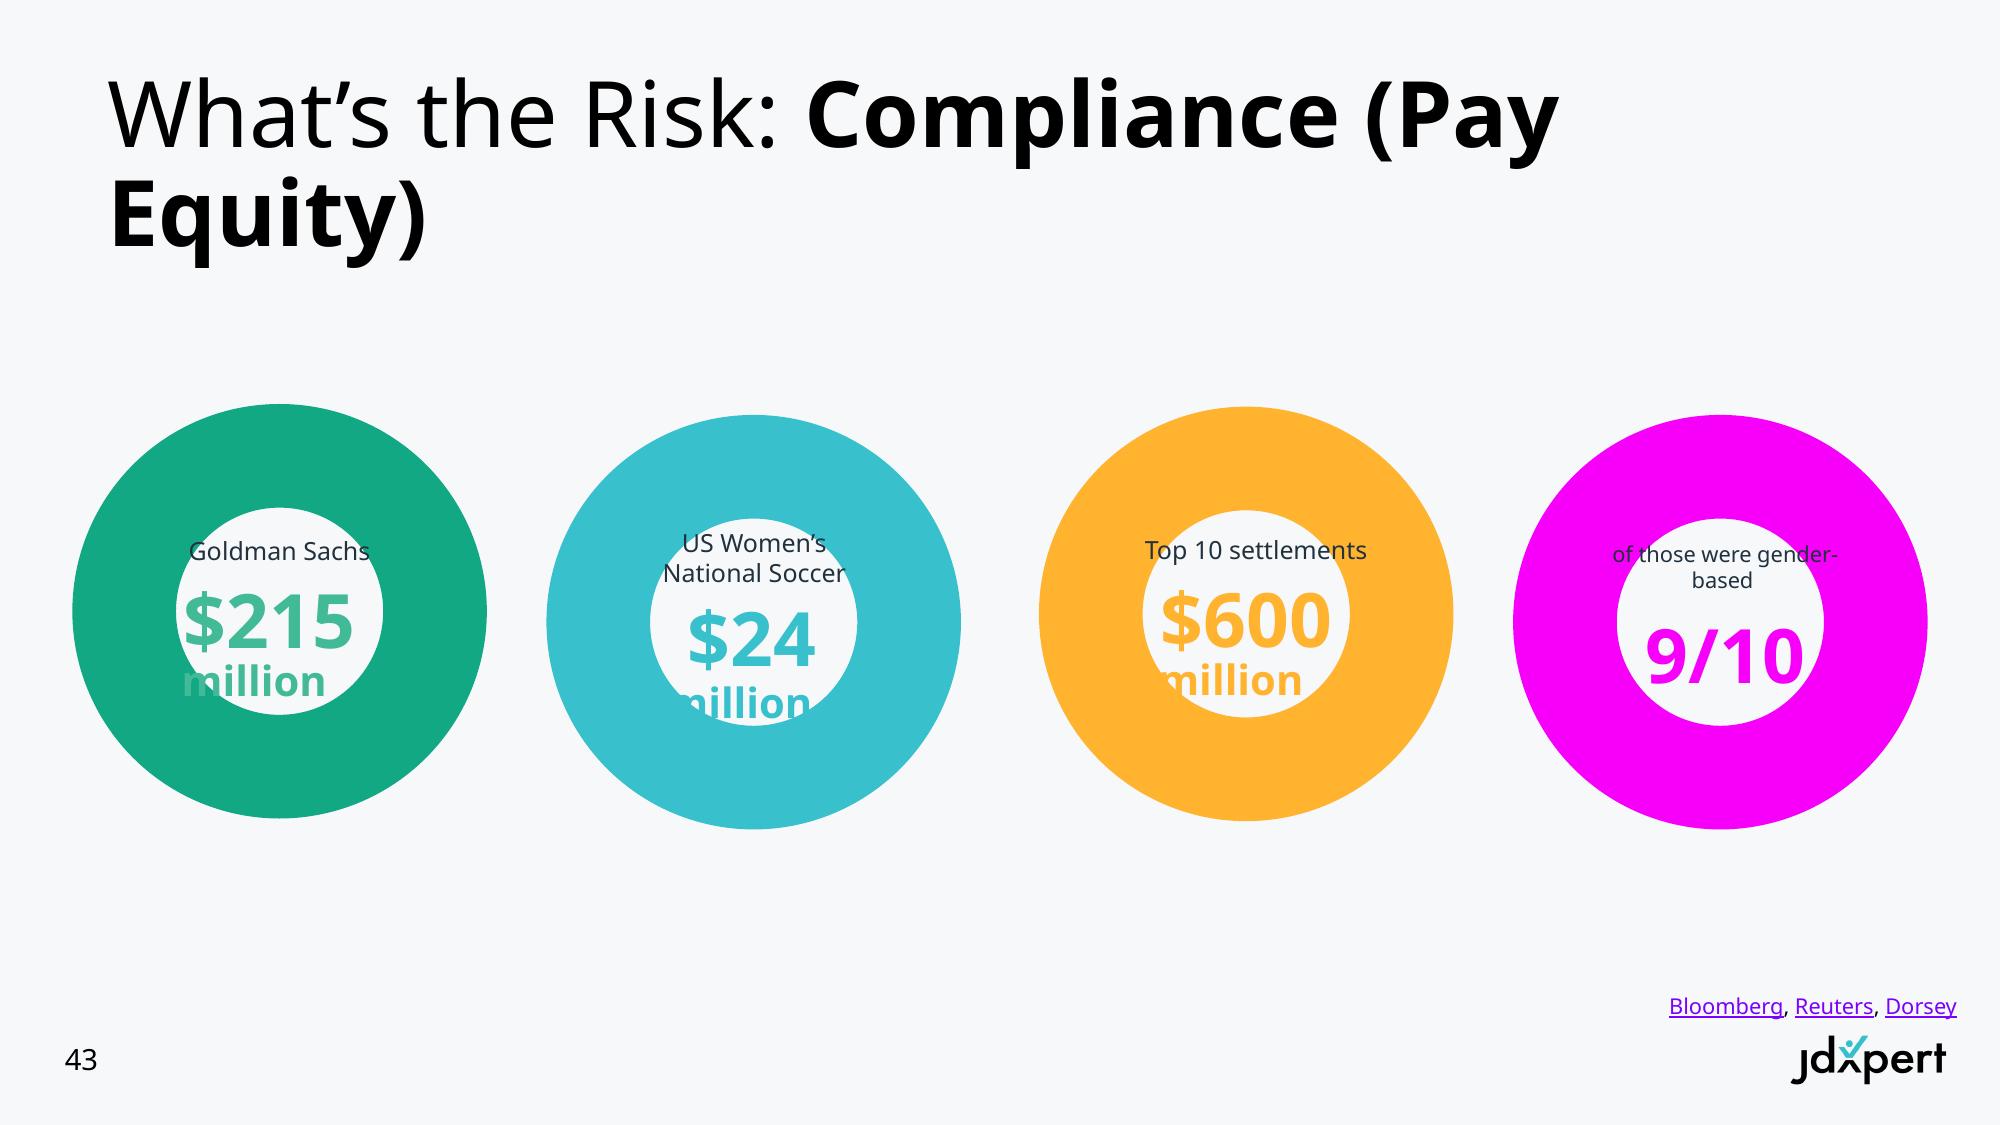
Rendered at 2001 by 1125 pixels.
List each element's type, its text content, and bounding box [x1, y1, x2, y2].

title What’s the Risk: Compliance (Pay Equity) [107, 67, 1573, 166]
chart [1011, 397, 1482, 830]
picture [1788, 1034, 1948, 1087]
text_box Bloomberg, Reuters, Dorsey [1635, 985, 1972, 1030]
chart [44, 395, 515, 828]
chart [1485, 406, 1956, 839]
chart [518, 406, 989, 839]
